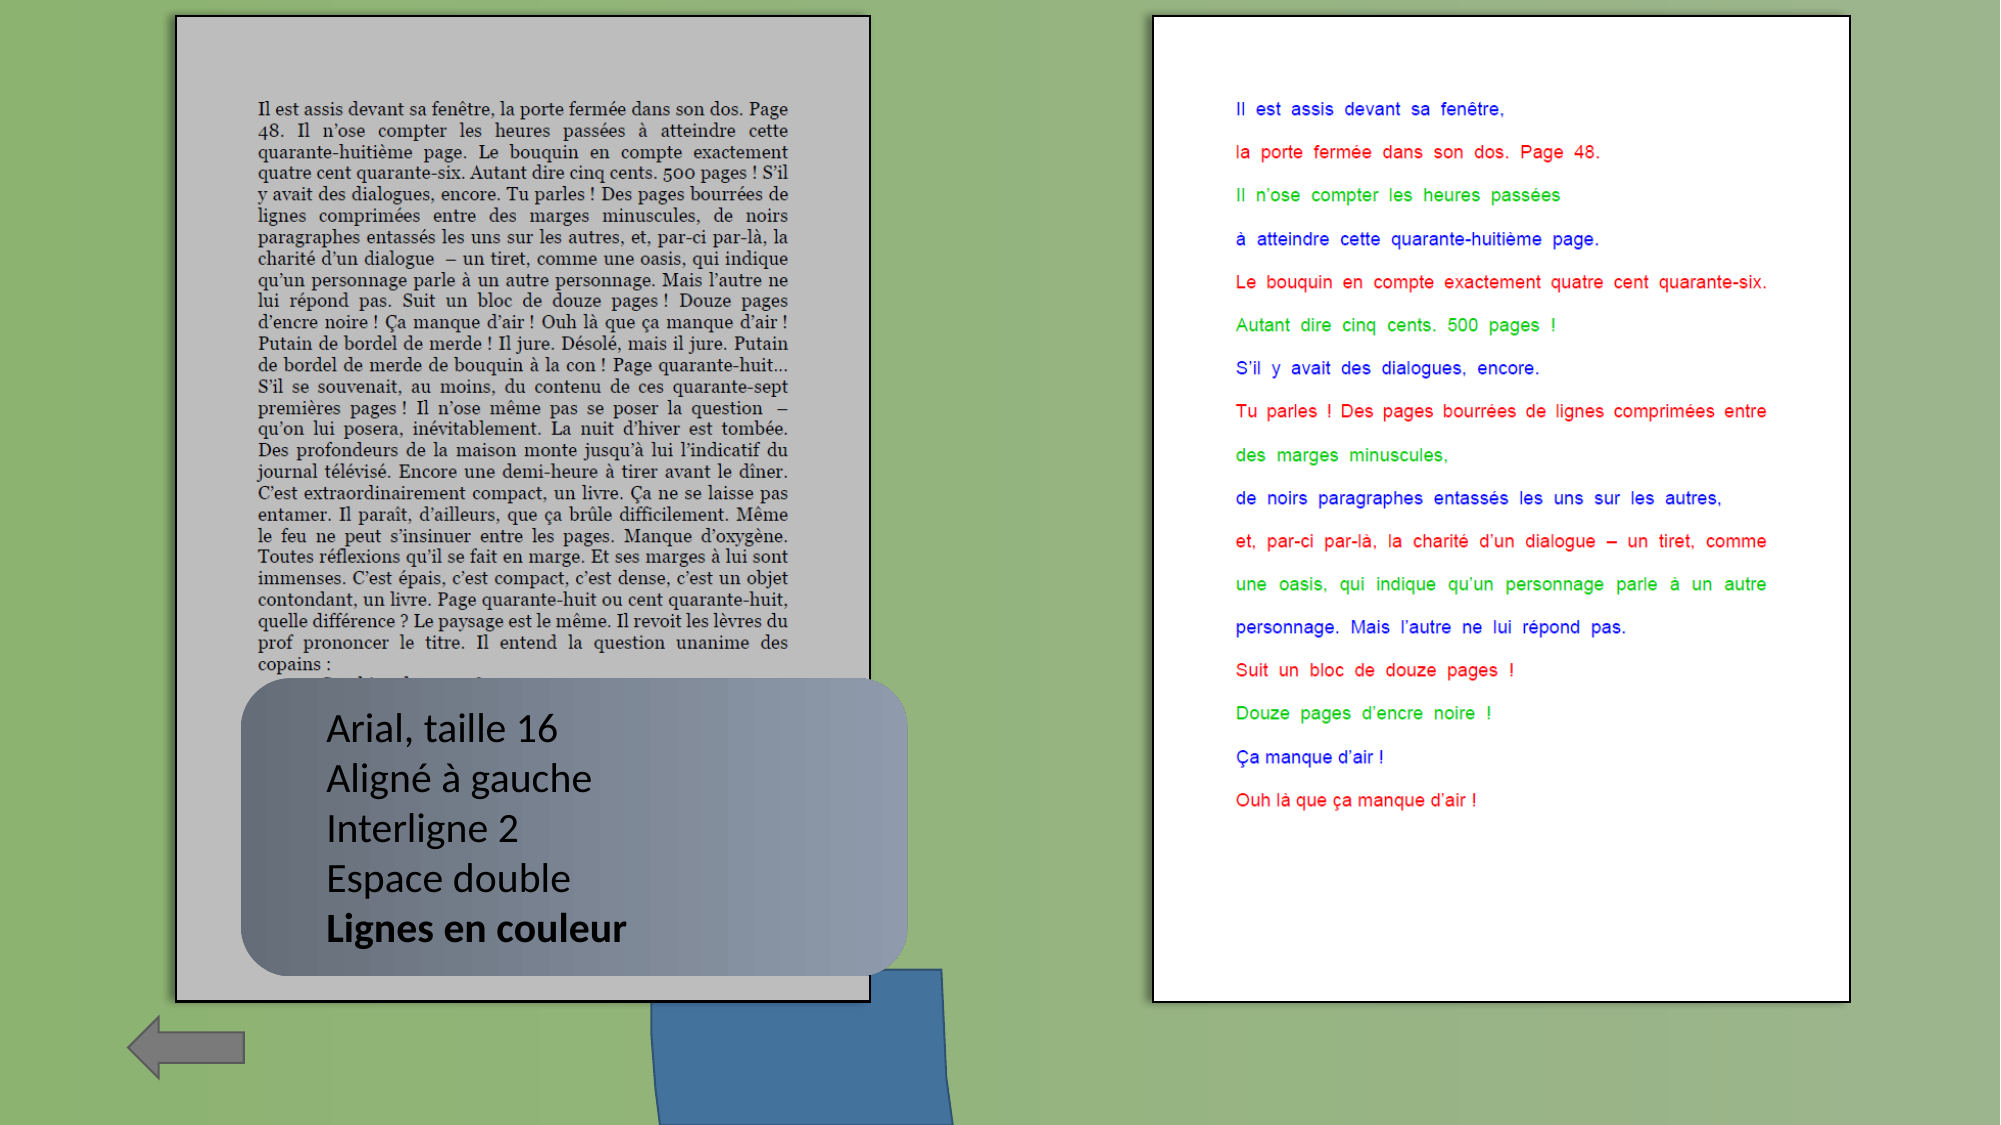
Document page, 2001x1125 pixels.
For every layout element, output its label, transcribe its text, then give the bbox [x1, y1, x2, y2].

text_box [0, 0, 2000, 1125]
text_box [253, 677, 895, 693]
text_box [251, 959, 897, 978]
text_box [1152, 15, 1851, 1003]
text_box Arial, taille 16 Aligné à gauche Interligne 2 Espace double Lignes en couleur [235, 693, 908, 959]
